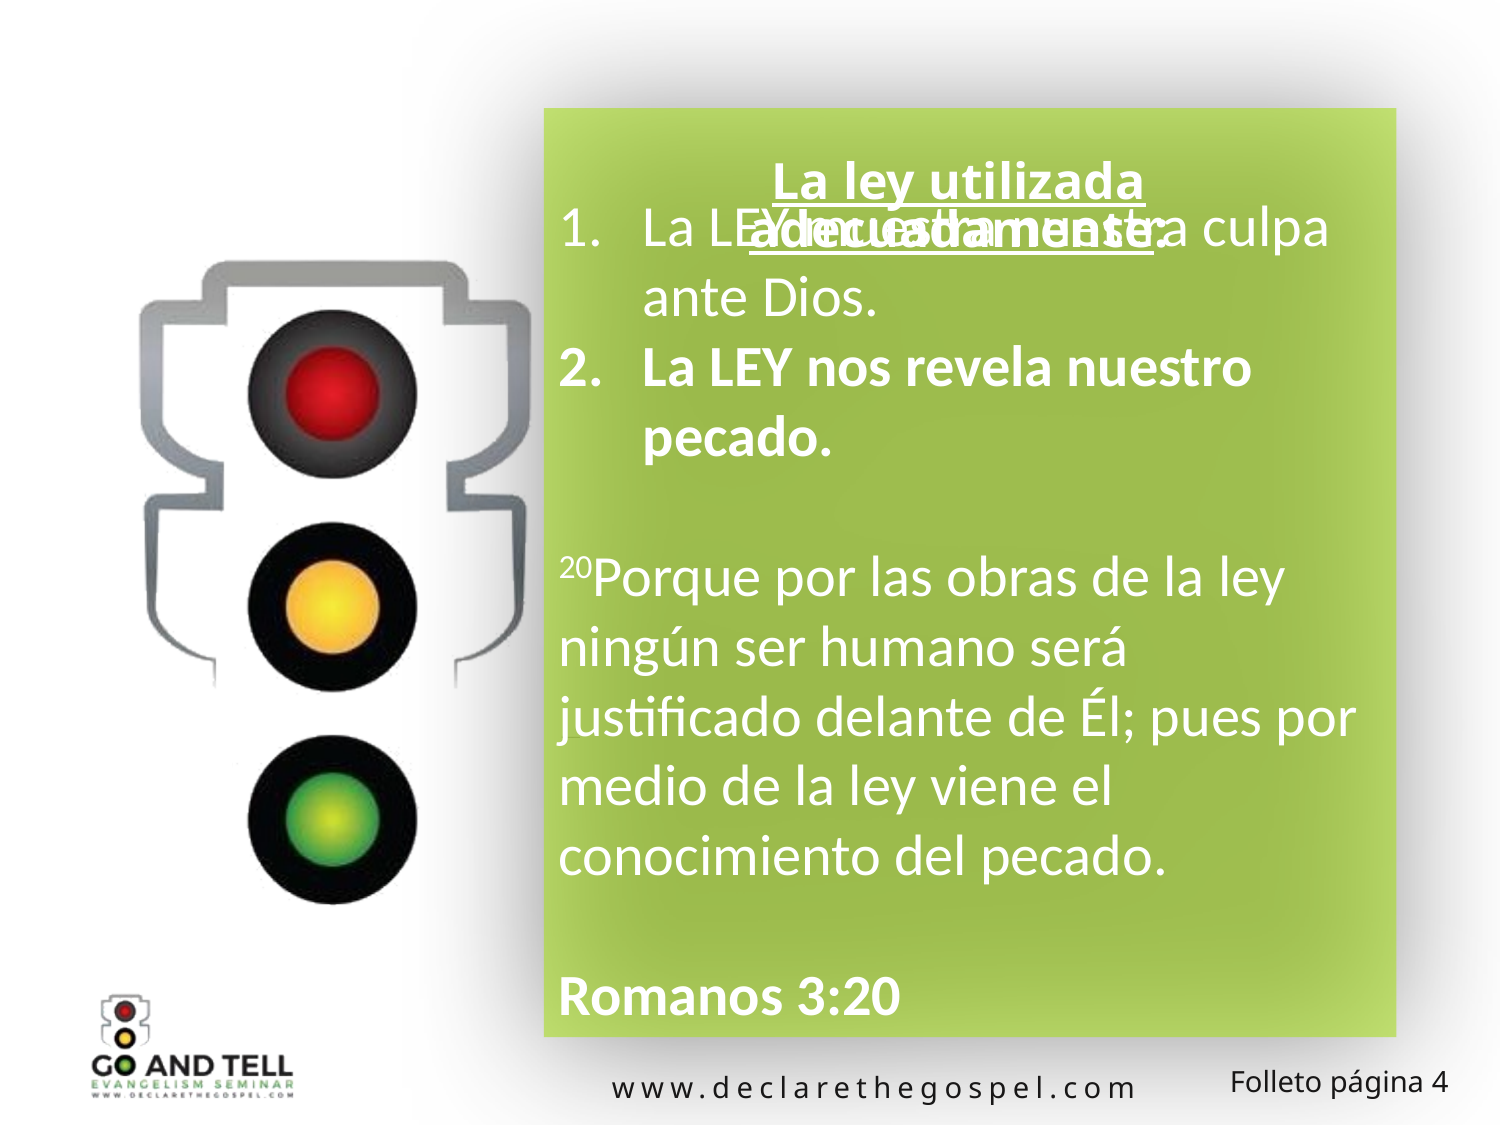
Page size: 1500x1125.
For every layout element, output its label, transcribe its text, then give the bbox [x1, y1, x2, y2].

text_box www.declarethegospel.com [543, 1062, 1150, 1112]
text_box Folleto página 4 [1191, 1056, 1488, 1106]
text_box [847, 470, 1342, 807]
text_box La LEY muestra nuestra culpa ante Dios. La LEY nos revela nuestro pecado. 20Porque por las obras de la ley ningún ser humano será justificado delante de Él; pues por medio de la ley viene el conocimiento del pecado. Romanos 3:20 [543, 107, 1397, 1038]
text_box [49, 154, 631, 928]
text_box La ley utilizada adecuadamente: [543, 153, 1374, 265]
picture [71, 981, 314, 1111]
